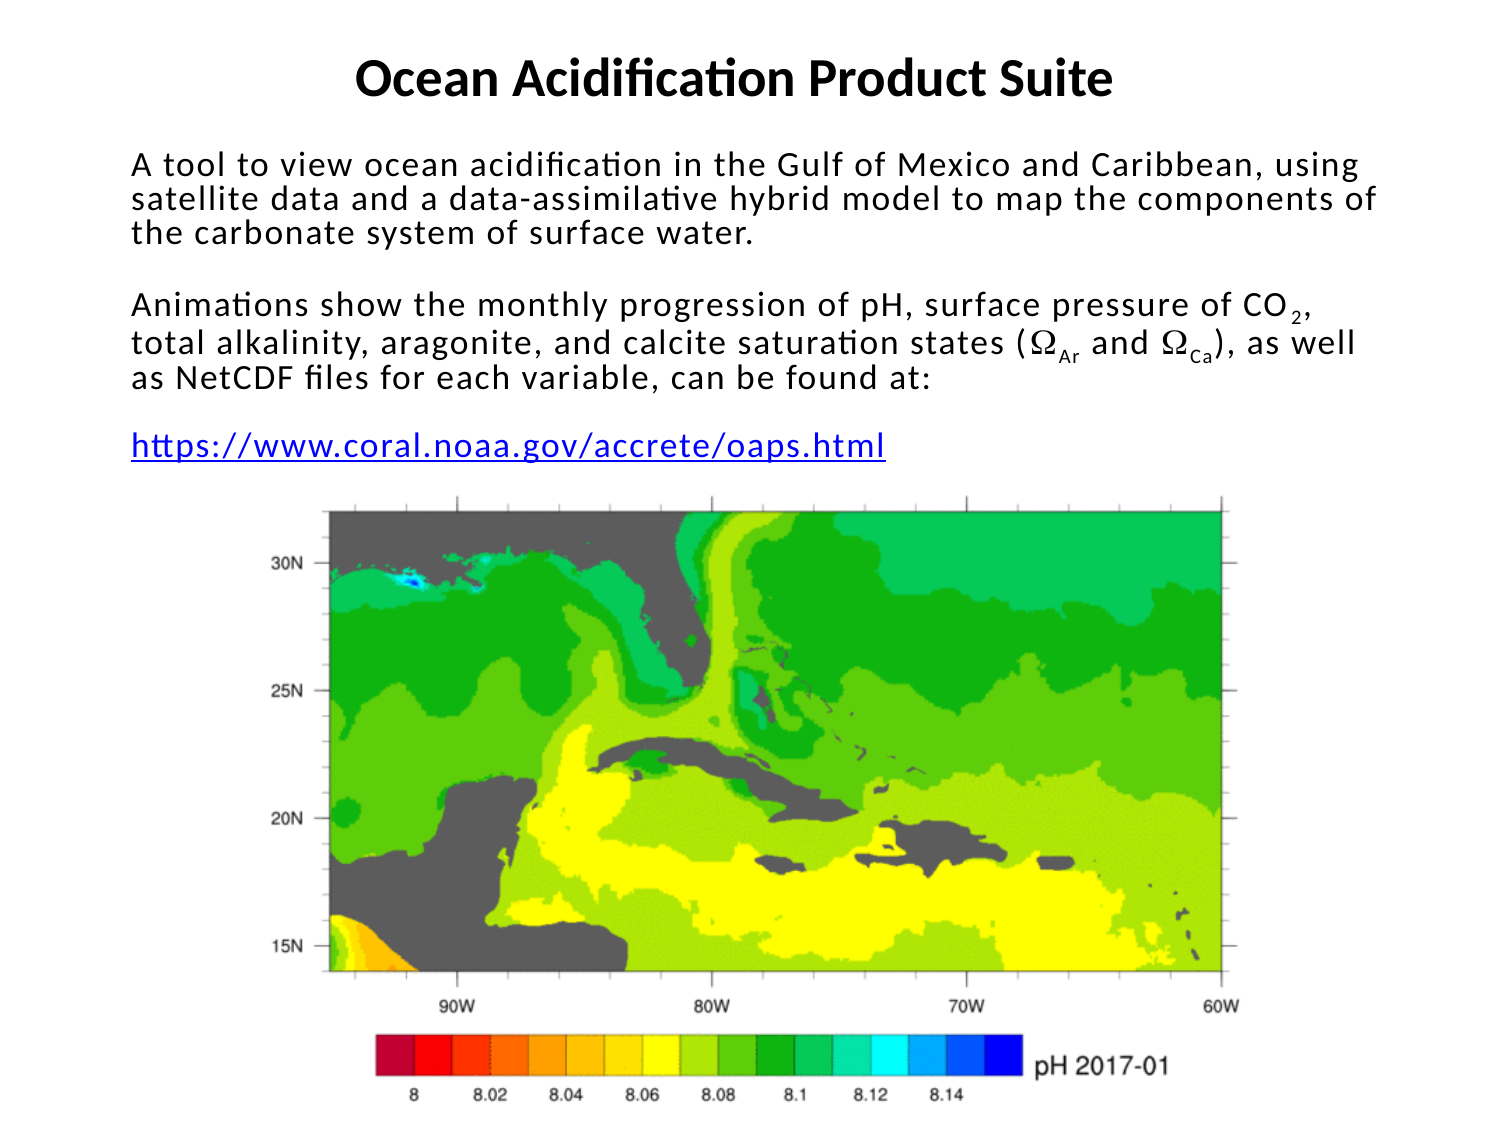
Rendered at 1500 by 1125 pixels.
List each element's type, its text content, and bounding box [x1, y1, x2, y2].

list A tool to view ocean acidification in the Gulf of Mexico and Caribbean, using satellite data and a data-assimilative hybrid model to map the components of the carbonate system of surface water. Animations show the monthly progression of pH, surface pressure of CO2, total alkalinity, aragonite, and calcite saturation states (WAr and WCa), as well as NetCDF files for each variable, can be found at: https://www.coral.noaa.gov/accrete/oaps.html [115, 146, 1405, 506]
title Ocean Acidification Product Suite [115, 33, 1356, 117]
picture [266, 487, 1246, 1108]
